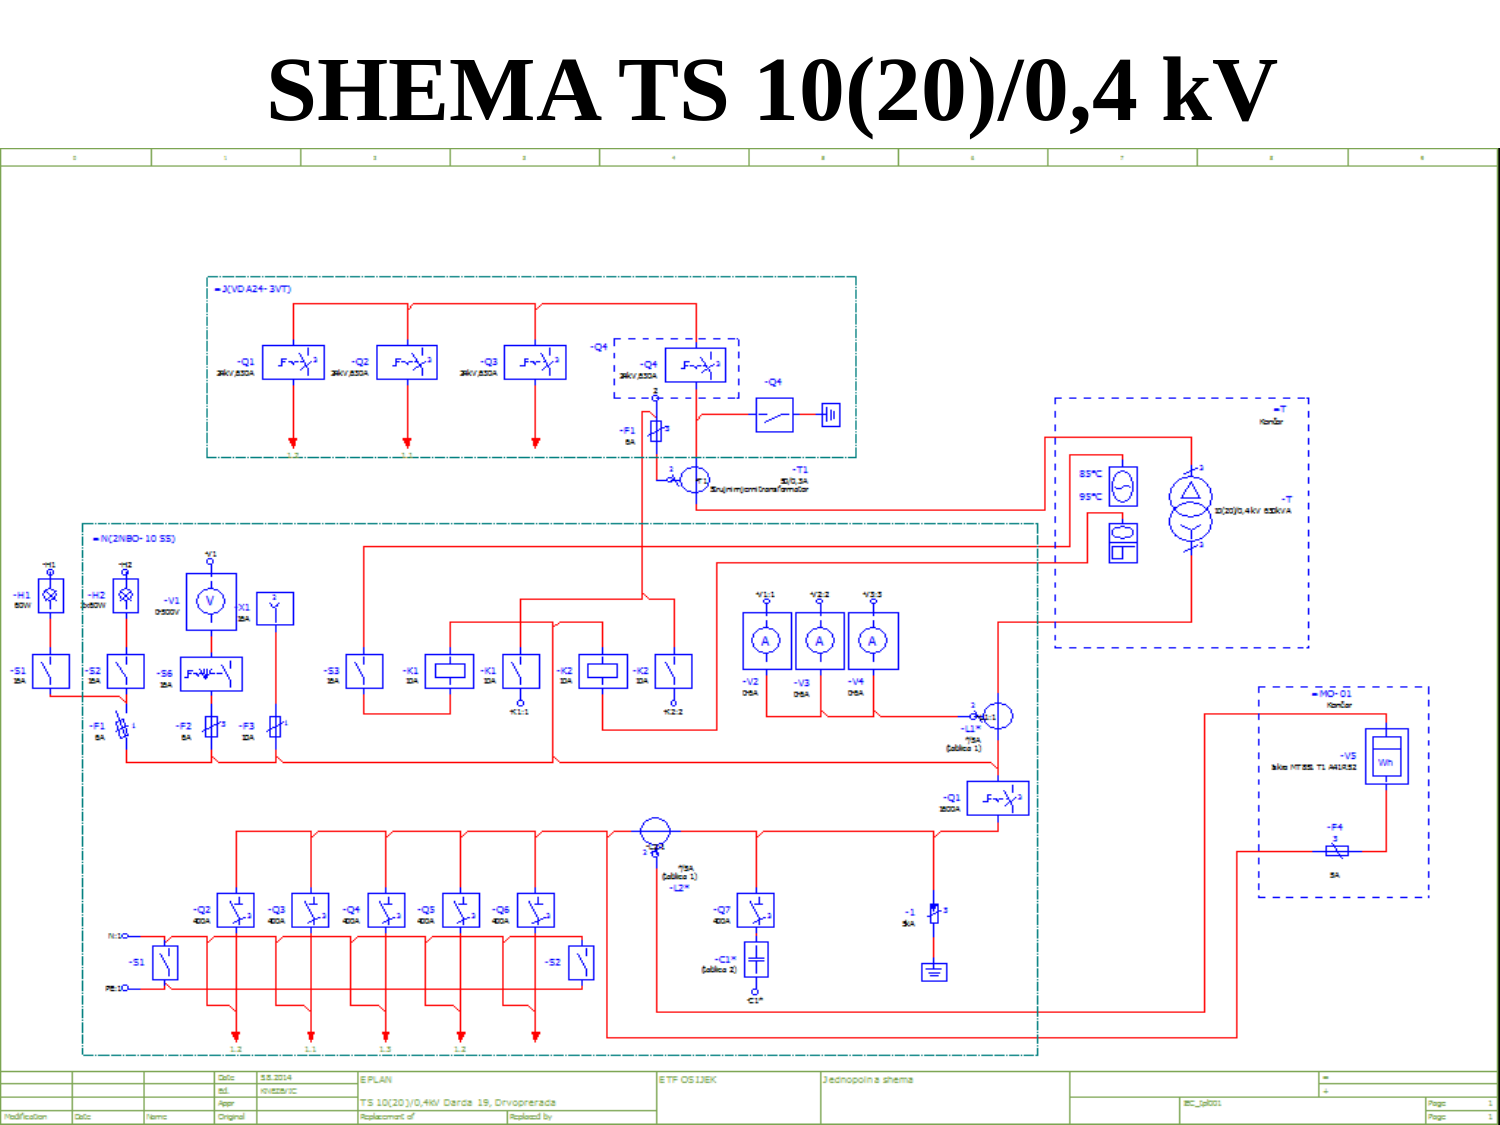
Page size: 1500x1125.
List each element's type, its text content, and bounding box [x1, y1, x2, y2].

picture [0, 148, 1500, 1125]
title SHEMA TS 10(20)/0,4 kV [104, 19, 1442, 148]
